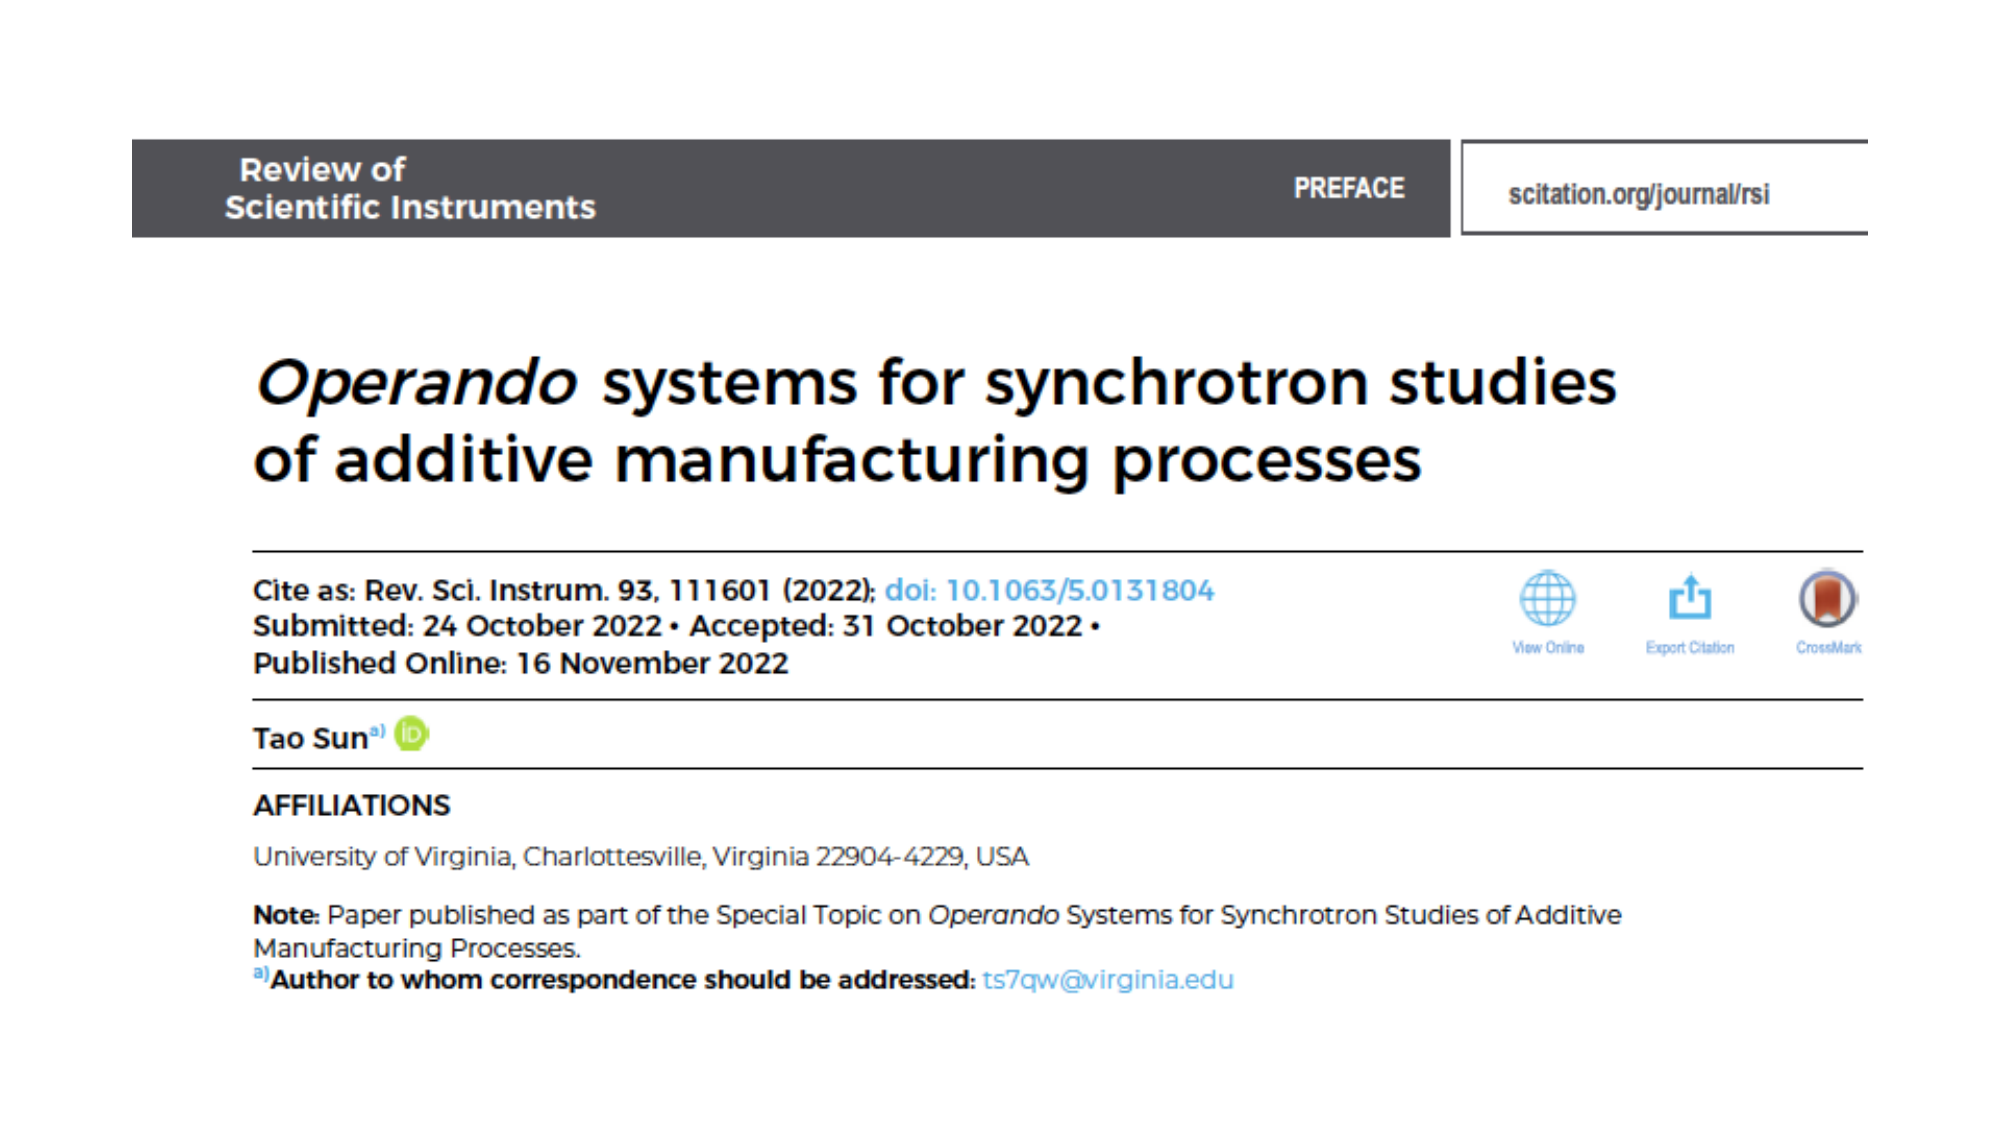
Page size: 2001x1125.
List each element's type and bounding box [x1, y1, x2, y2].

picture [132, 117, 1868, 1008]
